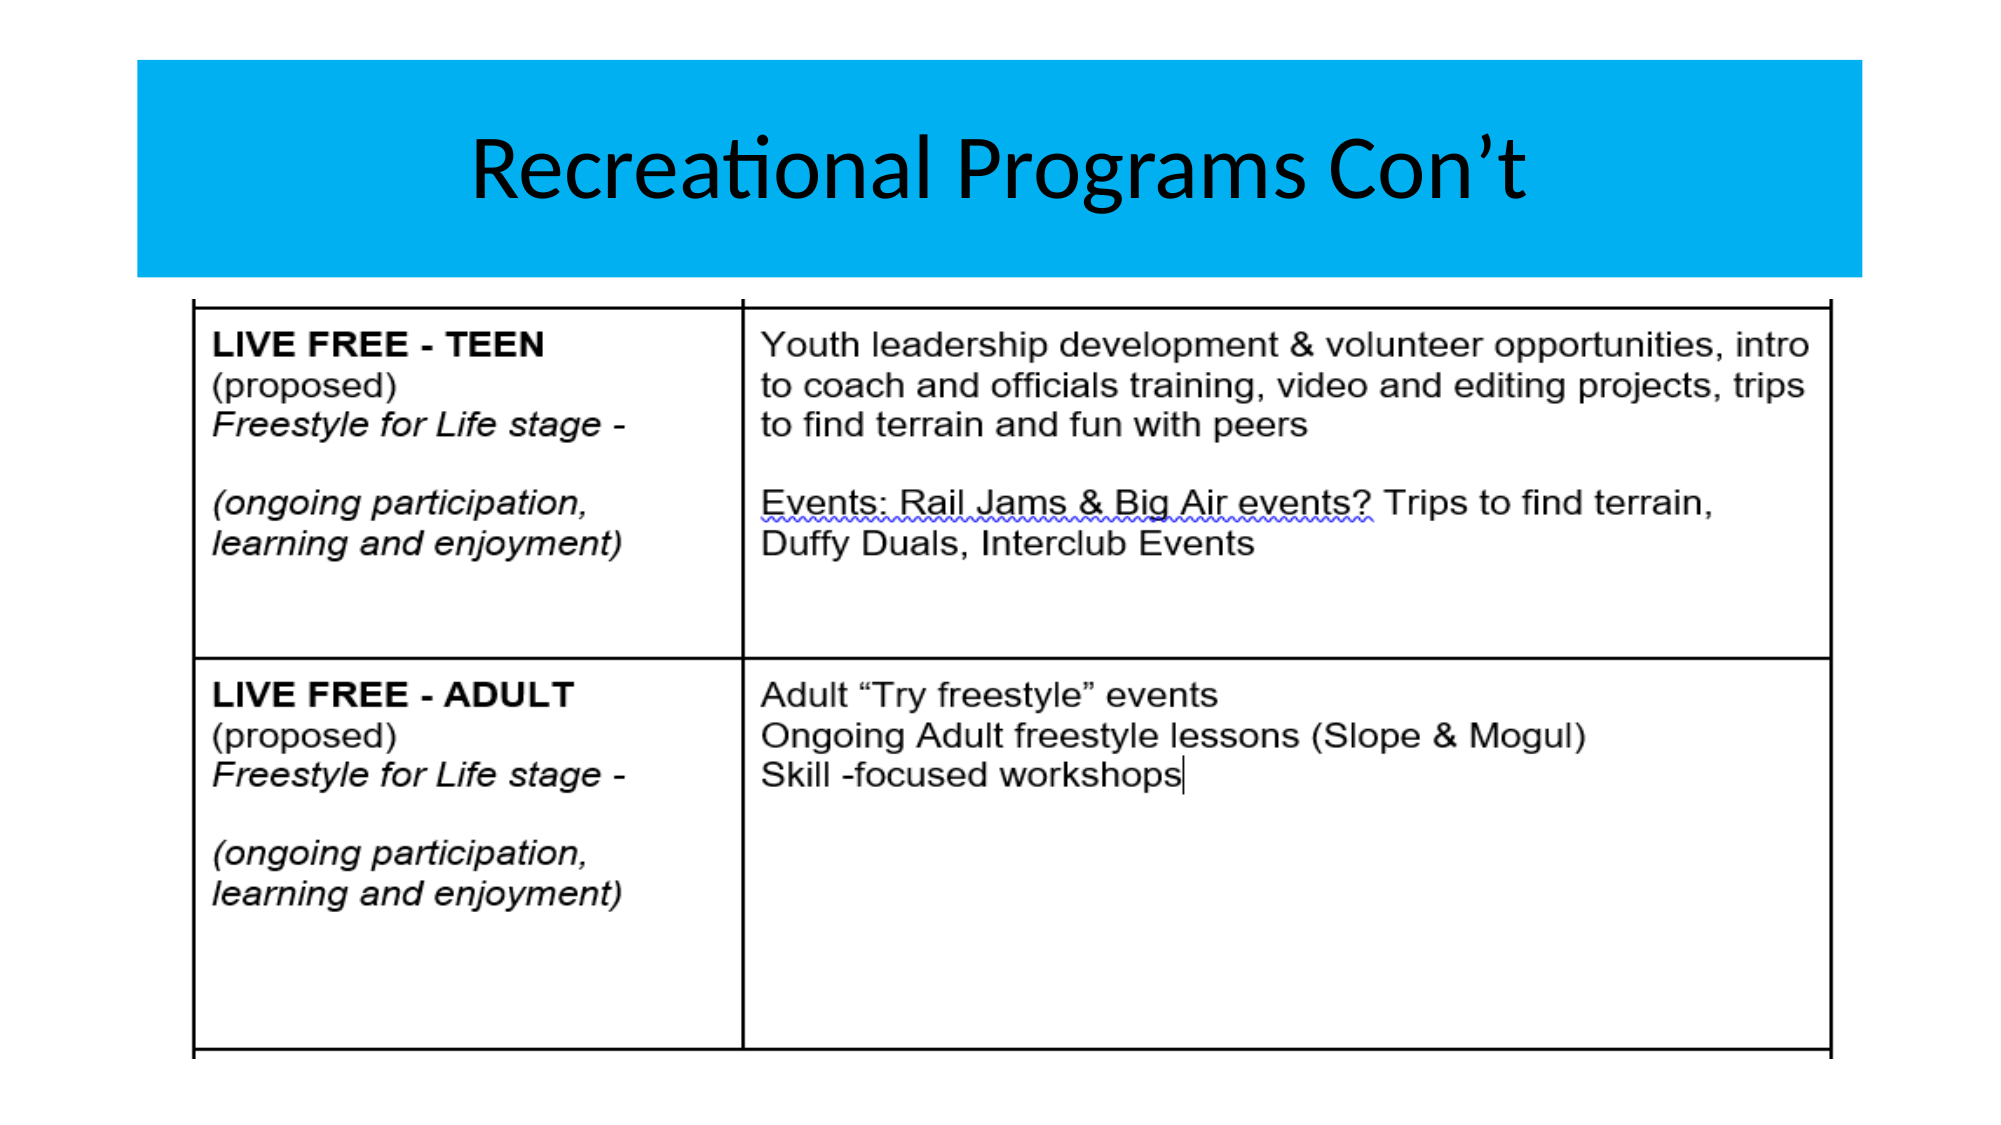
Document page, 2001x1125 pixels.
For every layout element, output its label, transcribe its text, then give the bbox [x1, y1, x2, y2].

title Recreational Programs Con’t [137, 59, 1863, 278]
picture [189, 299, 1842, 1060]
